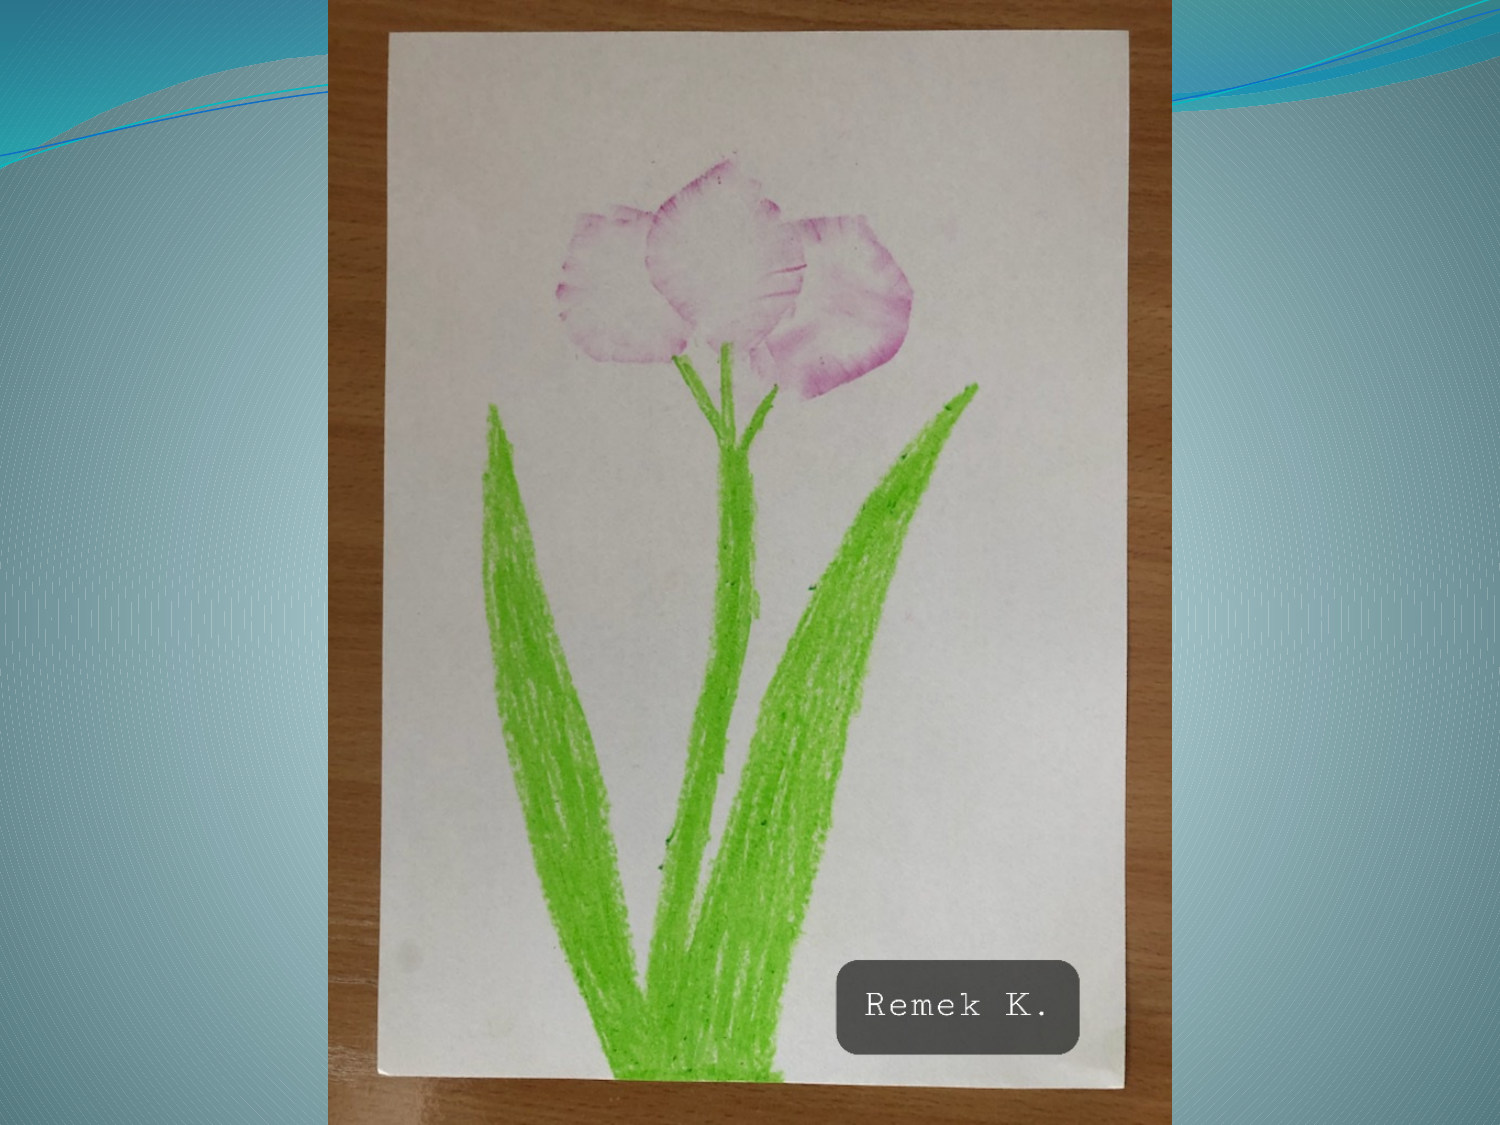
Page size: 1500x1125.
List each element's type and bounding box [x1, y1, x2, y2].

picture [327, 0, 1173, 1125]
